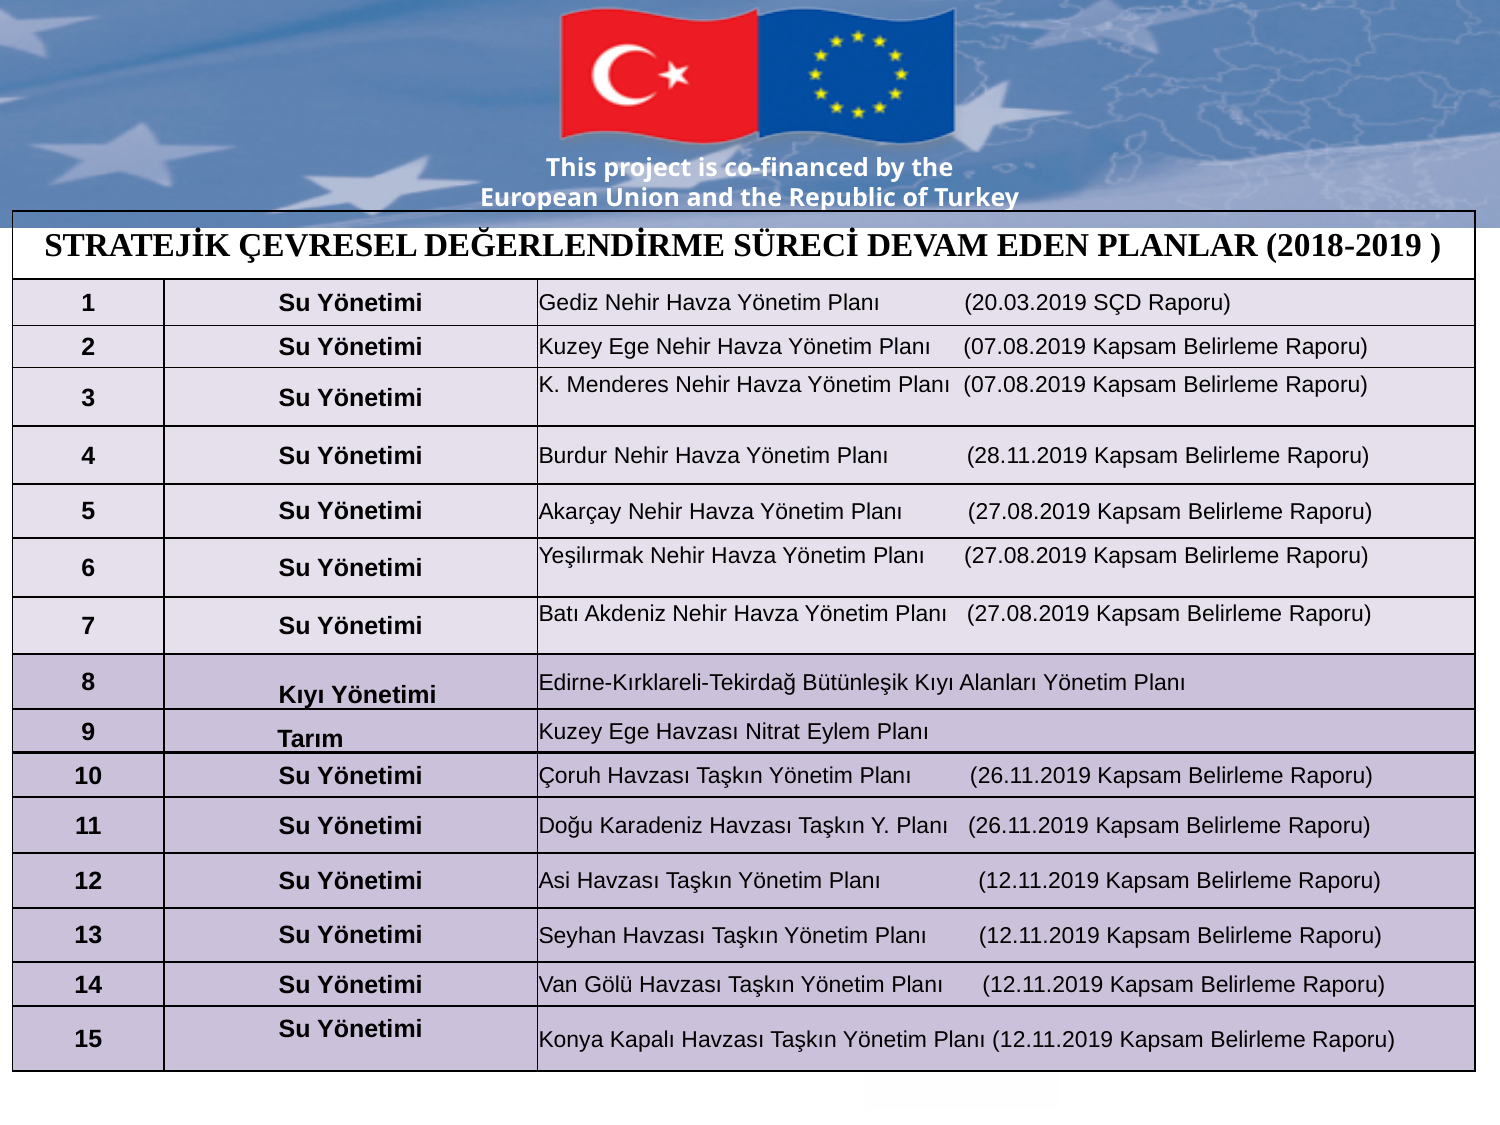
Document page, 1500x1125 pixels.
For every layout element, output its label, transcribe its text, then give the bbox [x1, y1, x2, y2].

table_cell 15 [13, 1007, 136, 1070]
table_cell Van Gölü Havzası Taşkın Yönetim Planı (12.11.2019 Kapsam Belirleme Raporu) [1363, 963, 1474, 1005]
table_cell 13 [13, 909, 163, 961]
table_cell 1 [13, 280, 163, 325]
table_header Çoruh Havzası Taşkın Yönetim Planı (26.11.2019 Kapsam Belirleme Raporu) [538, 754, 1474, 796]
table_header 10 [13, 754, 163, 796]
table_cell Kuzey Ege Havzası Nitrat Eylem Planı [538, 710, 1474, 751]
table_cell Doğu Karadeniz Havzası Taşkın Y. Planı (26.11.2019 Kapsam Belirleme Raporu) [538, 798, 1474, 852]
table_cell 6 [13, 539, 163, 596]
table_cell Batı Akdeniz Nehir Havza Yönetim Planı (27.08.2019 Kapsam Belirleme Raporu) [538, 598, 1474, 653]
table_cell Tarım [165, 710, 537, 751]
picture [0, 0, 1500, 228]
table_cell Su Yönetimi [165, 798, 537, 852]
table_cell 14 [13, 963, 136, 1005]
table_cell K. Menderes Nehir Havza Yönetim Planı (07.08.2019 Kapsam Belirleme Raporu) [538, 368, 1474, 425]
table_cell Seyhan Havzası Taşkın Yönetim Planı (12.11.2019 Kapsam Belirleme Raporu) [538, 909, 1474, 961]
table_cell 7 [13, 598, 163, 653]
table_cell Kıyı Yönetimi [165, 655, 537, 708]
table_cell Gediz Nehir Havza Yönetim Planı (20.03.2019 SÇD Raporu) [538, 280, 1474, 325]
table_cell Su Yönetimi [165, 427, 537, 483]
table_cell Konya Kapalı Havzası Taşkın Yönetim Planı (12.11.2019 Kapsam Belirleme Raporu) [1363, 1007, 1474, 1070]
table_cell 3 [13, 368, 163, 425]
table_cell 11 [13, 798, 163, 852]
table_cell Yeşilırmak Nehir Havza Yönetim Planı (27.08.2019 Kapsam Belirleme Raporu) [538, 539, 1474, 596]
picture [142, 940, 1358, 1125]
table_cell 2 [13, 326, 163, 367]
table_cell 12 [13, 854, 163, 907]
table_cell Burdur Nehir Havza Yönetim Planı (28.11.2019 Kapsam Belirleme Raporu) [538, 427, 1474, 483]
table_cell Kuzey Ege Nehir Havza Yönetim Planı (07.08.2019 Kapsam Belirleme Raporu) [538, 326, 1474, 367]
table_header STRATEJİK ÇEVRESEL DEĞERLENDİRME SÜRECİ DEVAM EDEN PLANLAR (2018-2019 ) [13, 237, 1474, 278]
table_cell Su Yönetimi [165, 280, 537, 325]
table_cell Su Yönetimi [165, 854, 537, 907]
table_cell Su Yönetimi [165, 326, 537, 367]
table_cell Asi Havzası Taşkın Yönetim Planı (12.11.2019 Kapsam Belirleme Raporu) [538, 854, 1474, 907]
table_cell Su Yönetimi [165, 598, 537, 653]
table_cell 9 [13, 710, 163, 751]
table_cell Akarçay Nehir Havza Yönetim Planı (27.08.2019 Kapsam Belirleme Raporu) [538, 485, 1474, 537]
table_cell Edirne-Kırklareli-Tekirdağ Bütünleşik Kıyı Alanları Yönetim Planı [538, 655, 1474, 708]
table_cell Su Yönetimi [165, 909, 537, 938]
table_cell 8 [13, 655, 163, 708]
table_cell Su Yönetimi [165, 368, 537, 425]
table_cell 5 [13, 485, 163, 537]
table_cell Su Yönetimi [165, 539, 537, 596]
text_box [0, 993, 136, 1119]
table_cell 4 [13, 427, 163, 483]
table_header Su Yönetimi [165, 754, 537, 796]
table_cell Su Yönetimi [165, 485, 537, 537]
